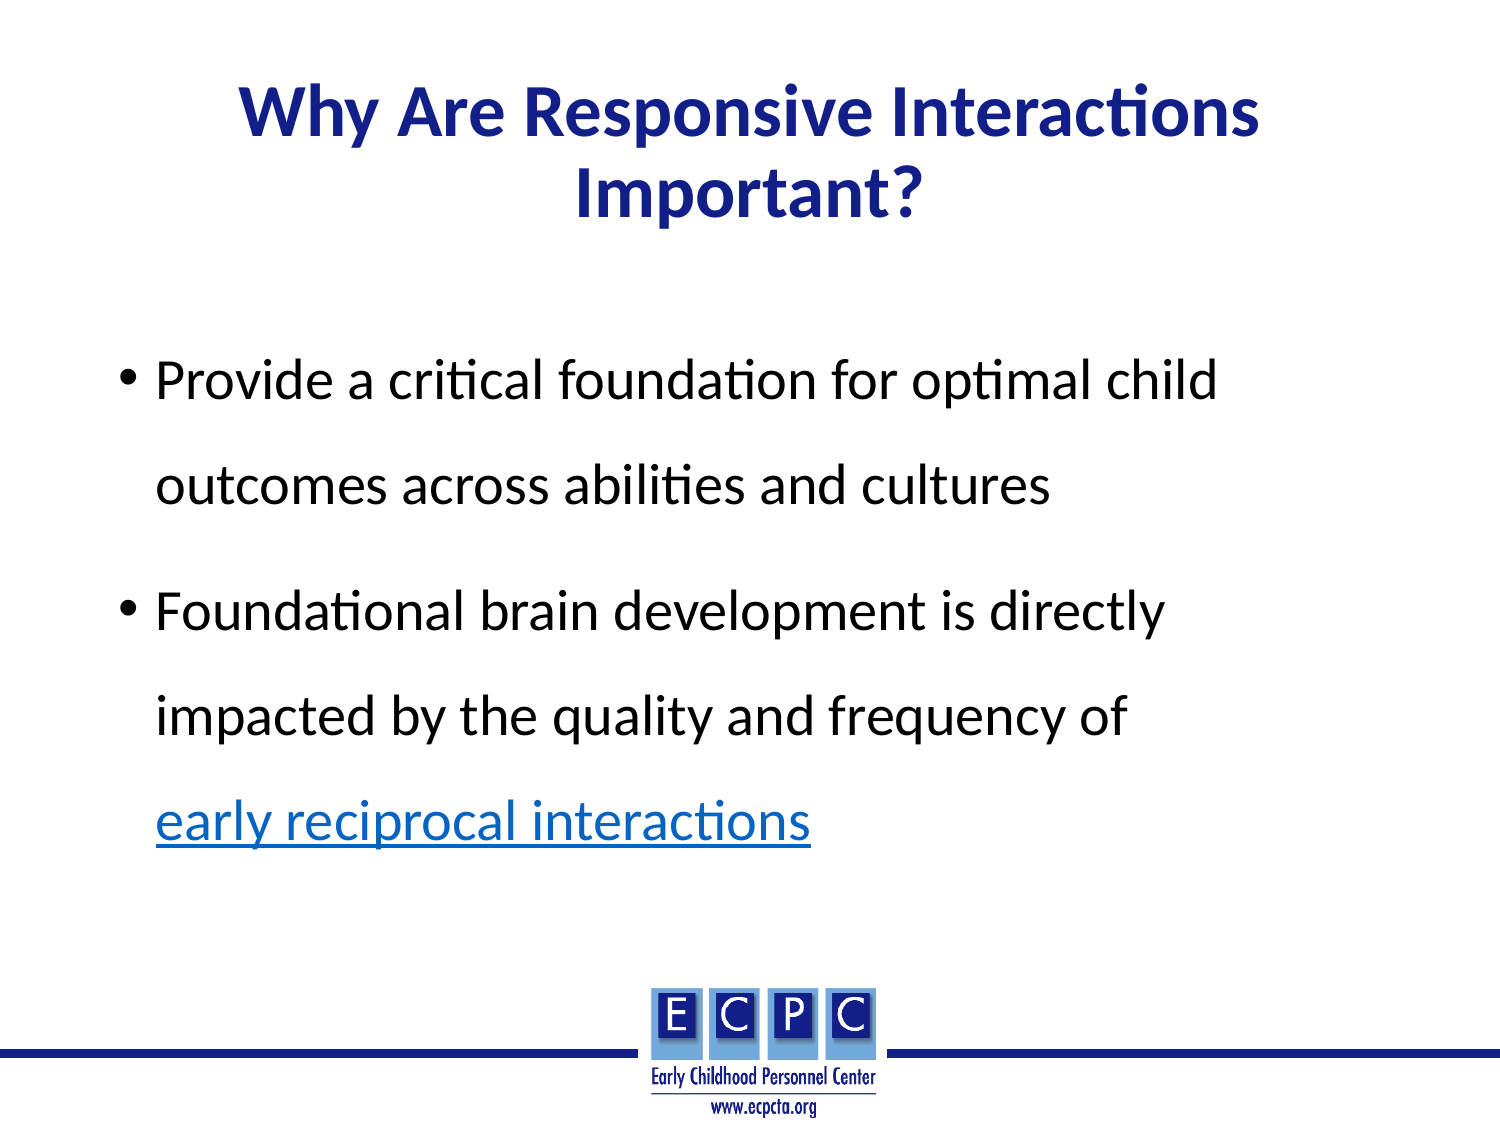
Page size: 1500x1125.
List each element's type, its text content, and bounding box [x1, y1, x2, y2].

list Provide a critical foundation for optimal child outcomes across abilities and cultures Foundational brain development is directly impacted by the quality and frequency of early reciprocal interactions [103, 299, 1397, 1014]
title Why Are Responsive Interactions Important? [103, 44, 1397, 262]
picture [651, 1014, 876, 1118]
